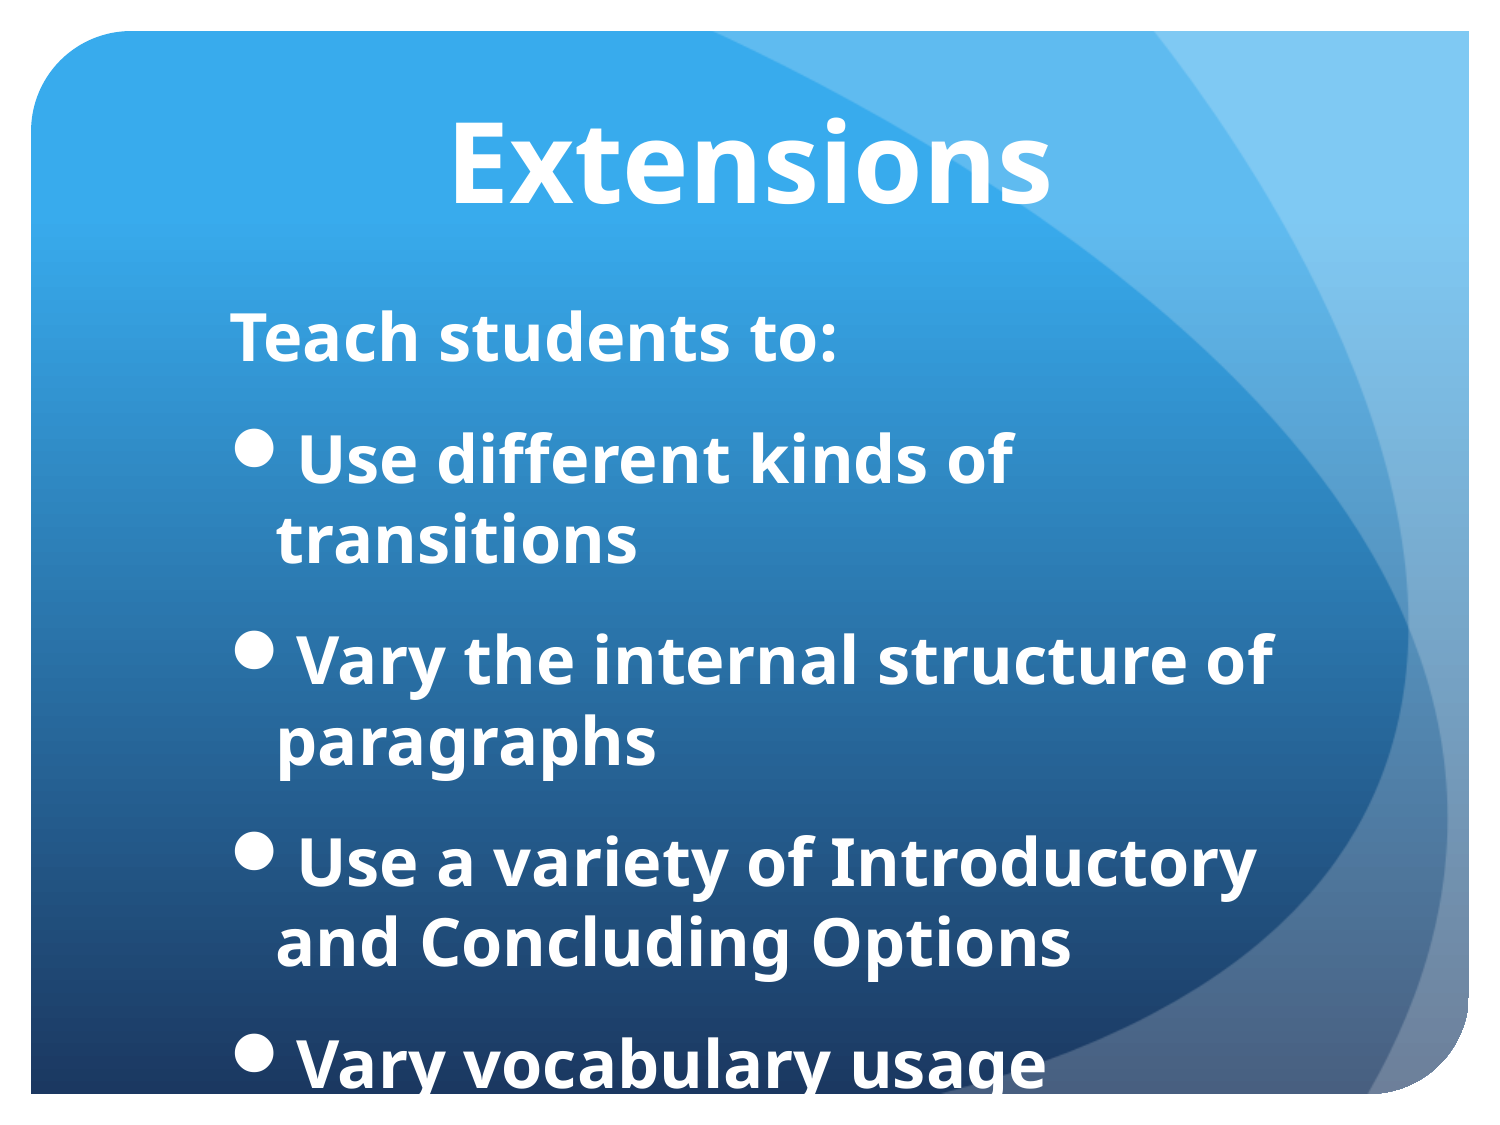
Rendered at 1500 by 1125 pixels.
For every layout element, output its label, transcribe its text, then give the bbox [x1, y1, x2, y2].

title Extensions [127, 62, 1372, 234]
picture [24, 30, 1473, 1094]
list Teach students to: Use different kinds of transitions Vary the internal structure of paragraphs Use a variety of Introductory and Concluding Options Vary vocabulary usage [214, 287, 1375, 1026]
